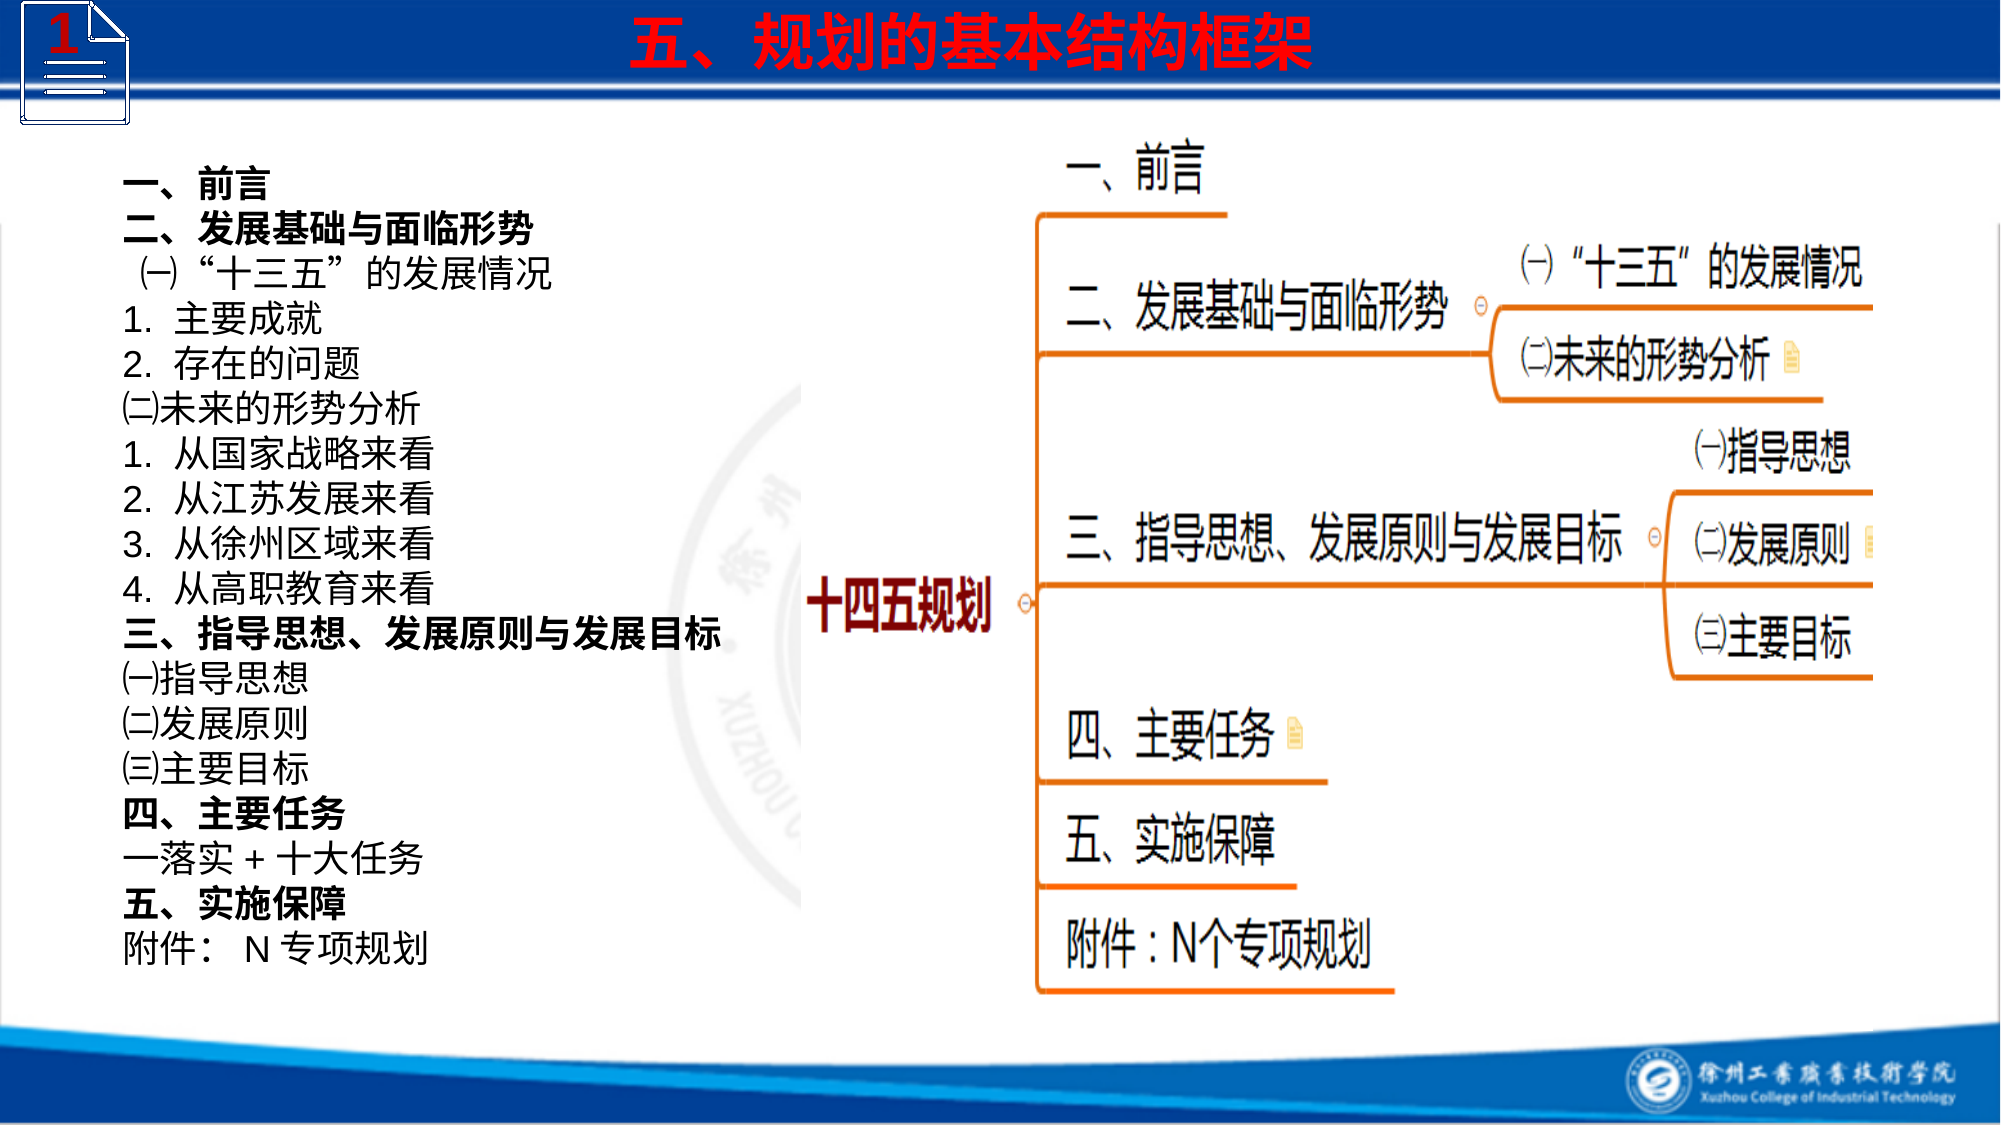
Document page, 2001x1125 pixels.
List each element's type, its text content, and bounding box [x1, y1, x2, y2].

picture [0, 0, 2001, 1125]
text_box 一、前言 二、发展基础与面临形势 ㈠“十三五”的发展情况 1. 主要成就 2. 存在的问题 ㈡未来的形势分析 1. 从国家战略来看 2. 从江苏发展来看 3. 从徐州区域来看 4. 从高职教育来看 三、指导思想、发展原则与发展目标 ㈠指导思想 ㈡发展原则 ㈢主要目标 四、主要任务 一落实+十大任务 五、实施保障 附件：N专项规划 [107, 153, 772, 978]
text_box 五、规划的基本结构框架 [612, 0, 1388, 94]
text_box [20, 0, 130, 125]
